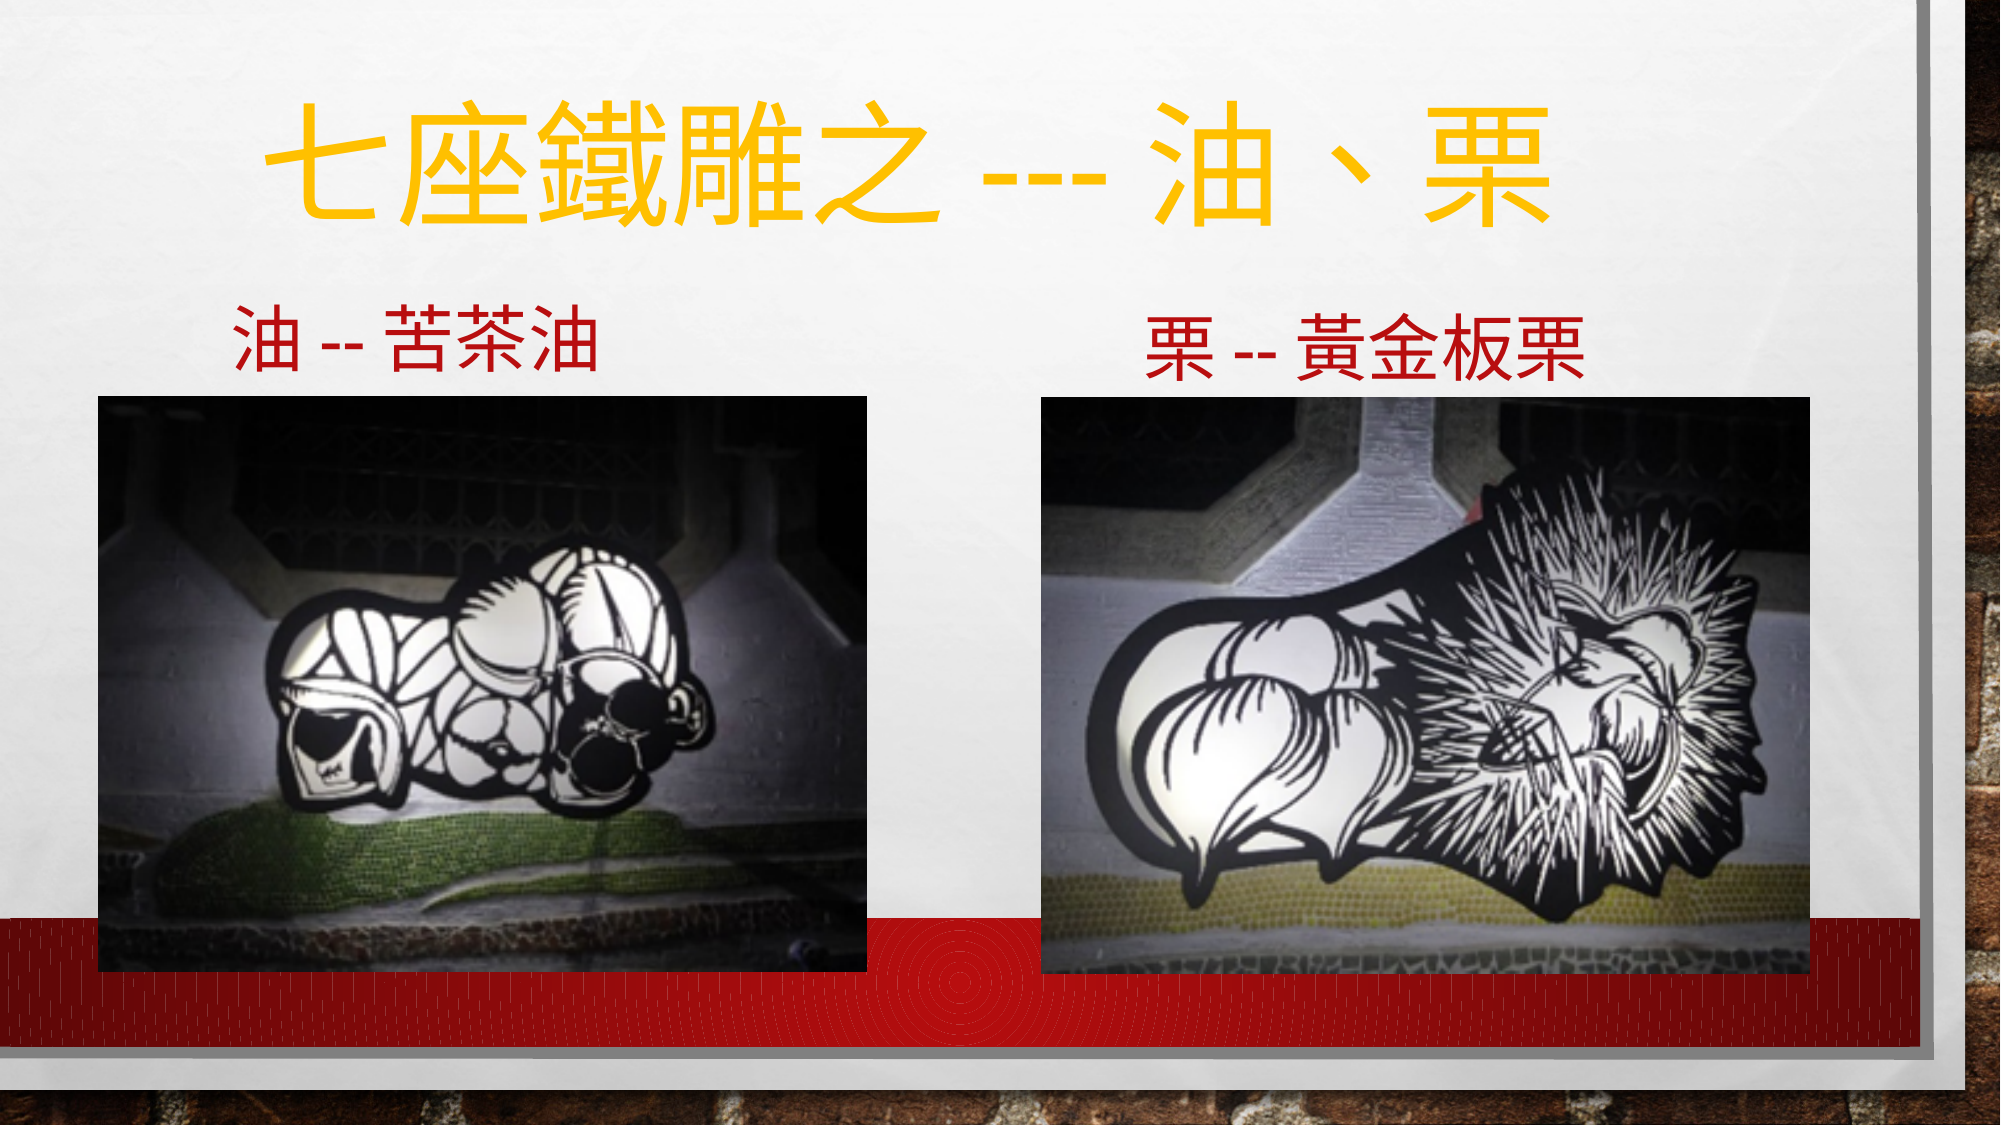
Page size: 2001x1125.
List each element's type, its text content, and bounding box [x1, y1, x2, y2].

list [1040, 397, 1810, 974]
list 栗--黃金板栗 [1128, 304, 1887, 399]
title 七座鐵雕之---油、栗 [243, 43, 1887, 300]
list 油--苦茶油 [215, 295, 972, 391]
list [98, 395, 867, 973]
picture [0, 0, 2000, 1125]
